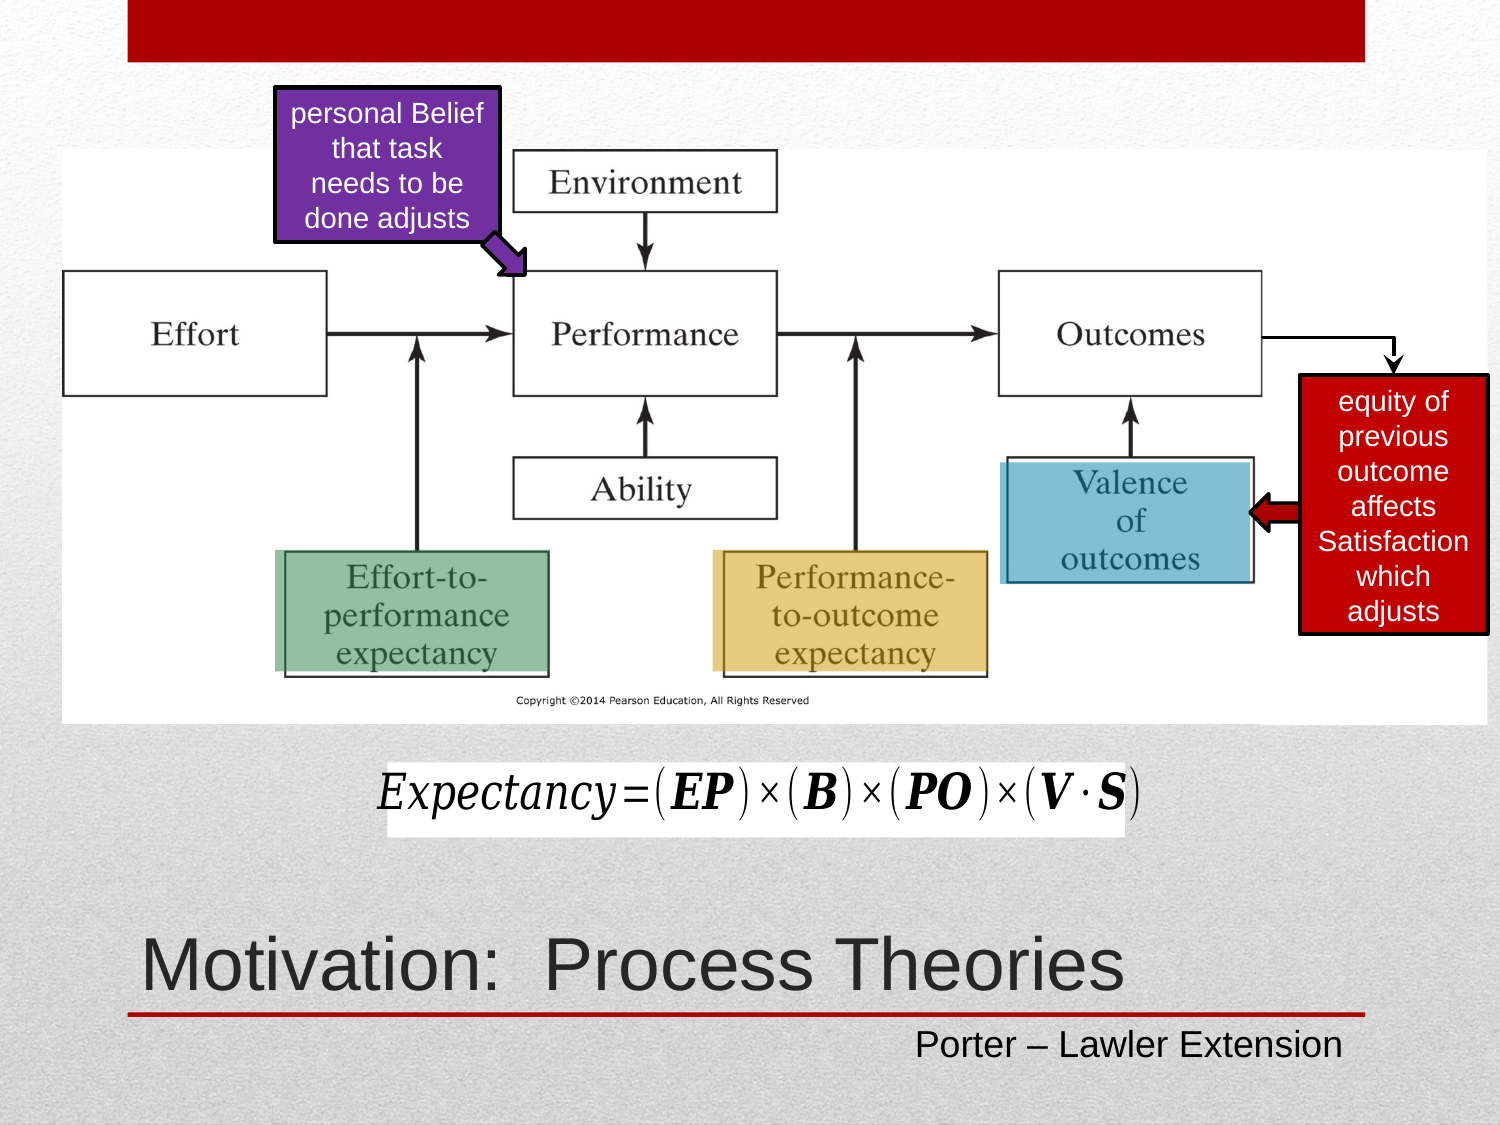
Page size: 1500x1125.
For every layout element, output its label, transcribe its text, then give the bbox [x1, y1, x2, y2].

text_box personal Belief that task needs to be done adjusts [274, 87, 500, 149]
title Motivation: Process Theories [125, 887, 1238, 1013]
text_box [1261, 336, 1395, 376]
text_box Porter – Lawler Extension [899, 1012, 1363, 1073]
picture [61, 149, 1264, 725]
text_box [1267, 492, 1302, 533]
text_box equity of previous outcome affects Satisfaction which adjusts [1299, 374, 1488, 635]
text_box [386, 761, 1127, 839]
text_box [1261, 148, 1489, 727]
